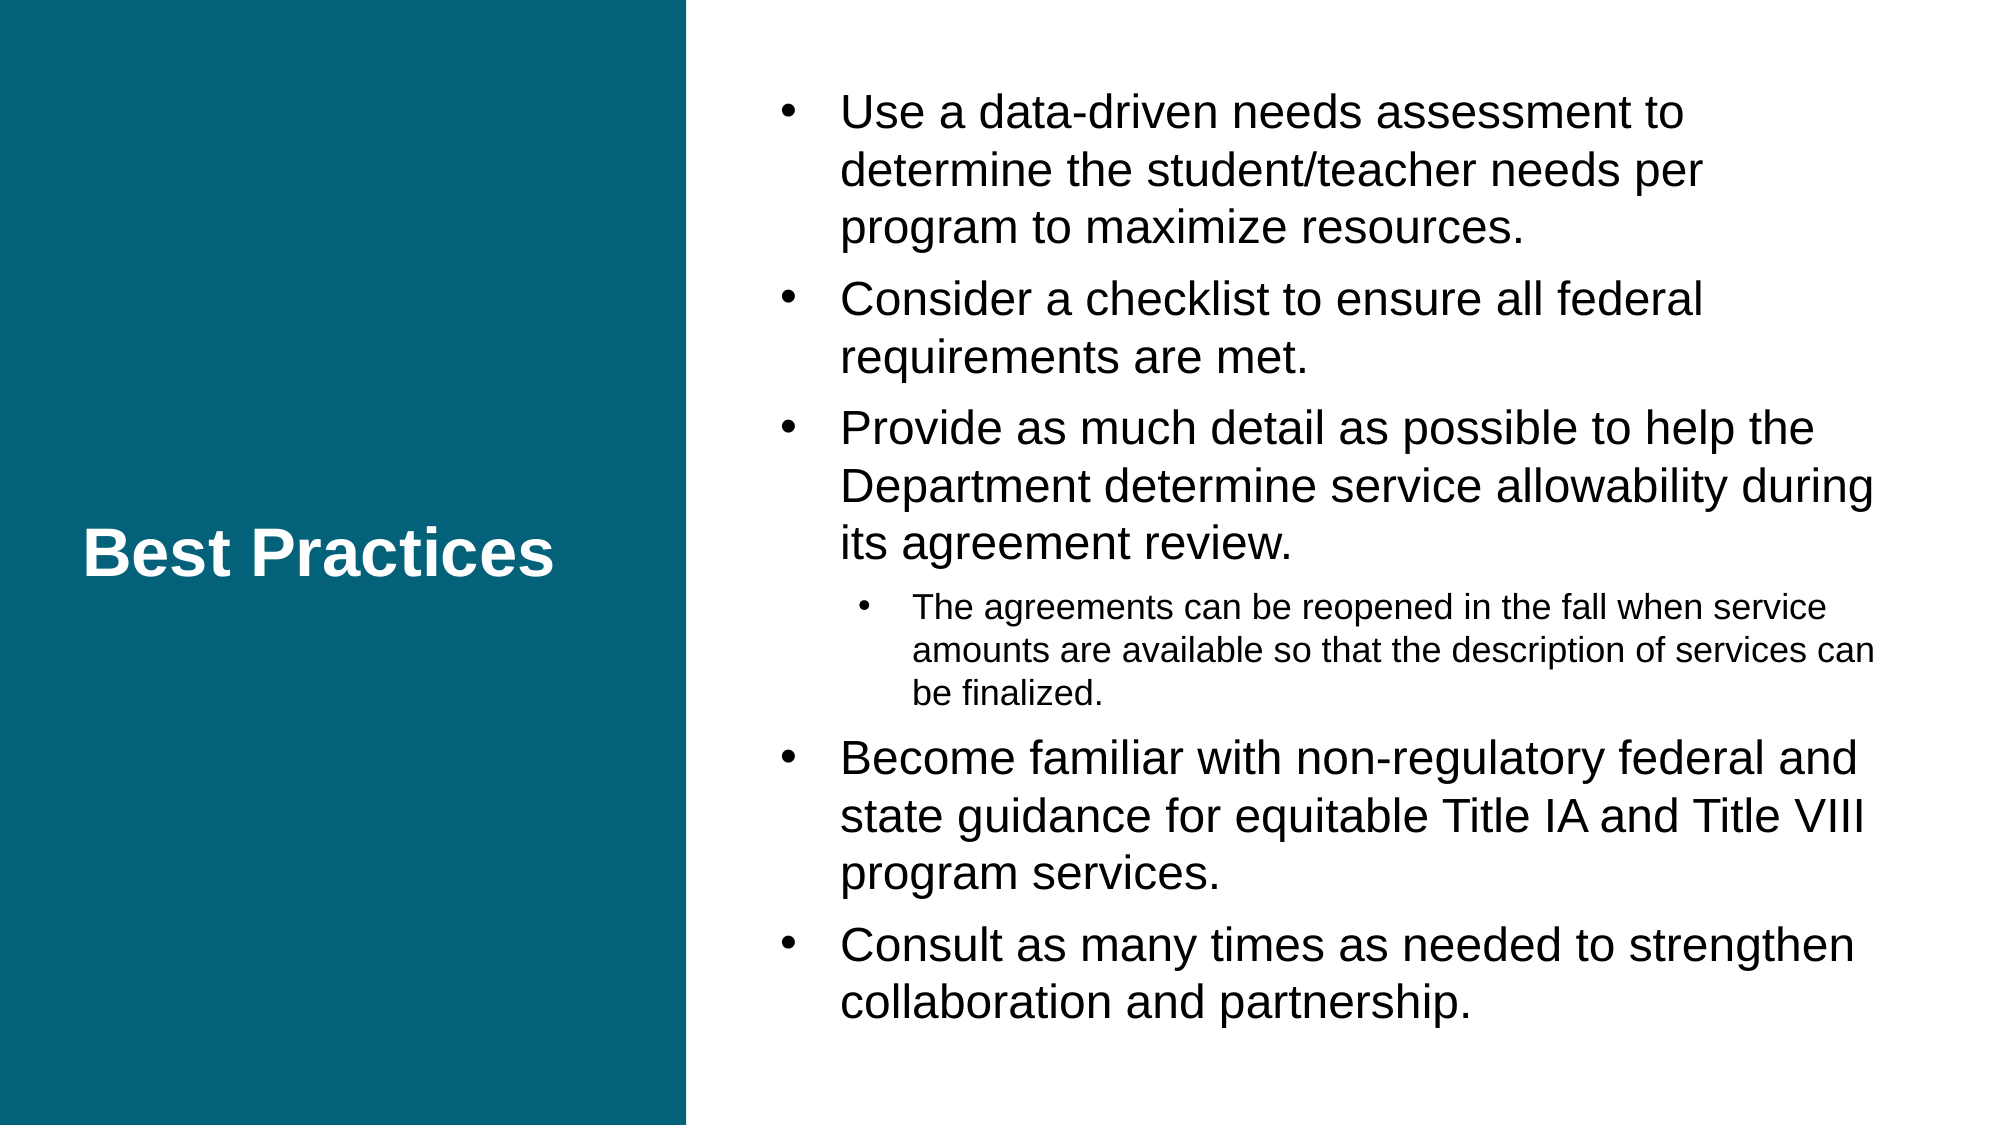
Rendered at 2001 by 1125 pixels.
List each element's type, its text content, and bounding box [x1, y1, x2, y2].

title Best Practices [67, 70, 648, 1040]
list Use a data-driven needs assessment to determine the student/teacher needs per program to maximize resources. Consider a checklist to ensure all federal requirements are met. Provide as much detail as possible to help the Department determine service allowability during its agreement review. The agreements can be reopened in the fall when service amounts are available so that the description of services can be finalized. Become familiar with non-regulatory federal and state guidance for equitable Title IA and Title VIII program services. Consult as many times as needed to strengthen collaboration and partnership. [753, 70, 1905, 1040]
